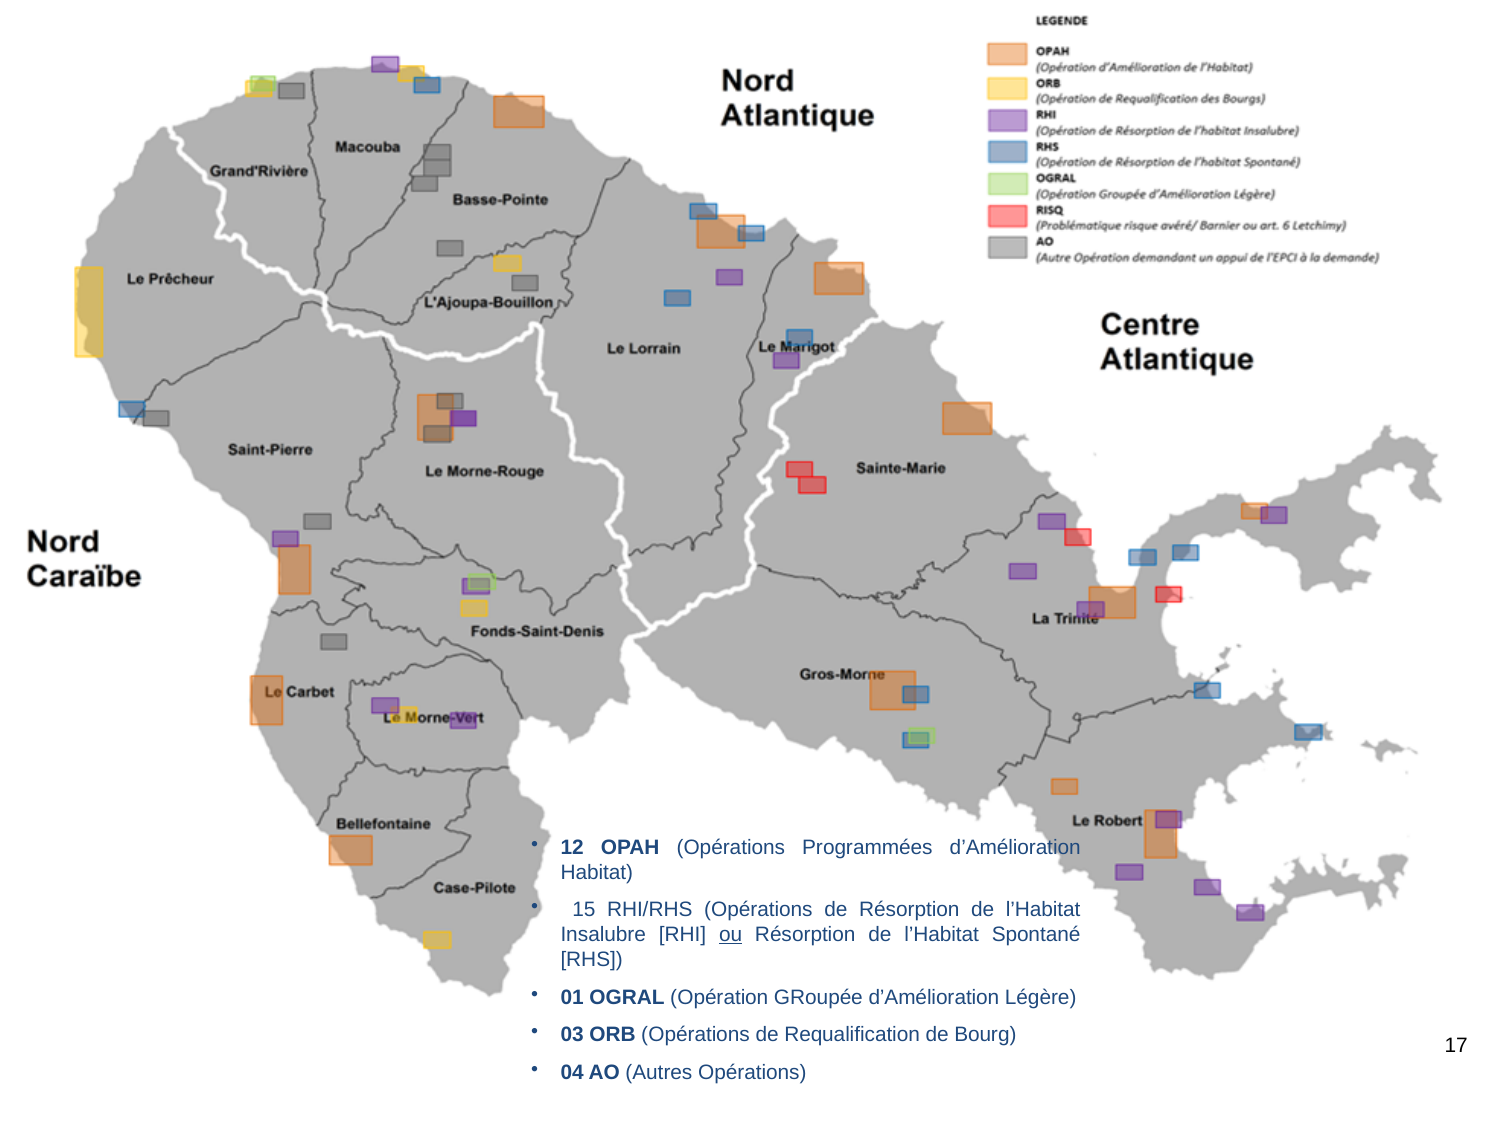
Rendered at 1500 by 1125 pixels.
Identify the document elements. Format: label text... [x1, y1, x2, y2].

text_box <numéro> [1409, 1024, 1483, 1103]
picture [0, 0, 1500, 1012]
text_box 12 OPAH (Opérations Programmées d’Amélioration Habitat) 15 RHI/RHS (Opérations de Résorption de l’Habitat Insalubre [RHI] ou Résorption de l’Habitat Spontané [RHS]) 01 OGRAL (Opération GRoupée d’Amélioration Légère) 03 ORB (Opérations de Requalification de Bourg) 04 AO (Autres Opérations) [516, 1020, 1096, 1094]
